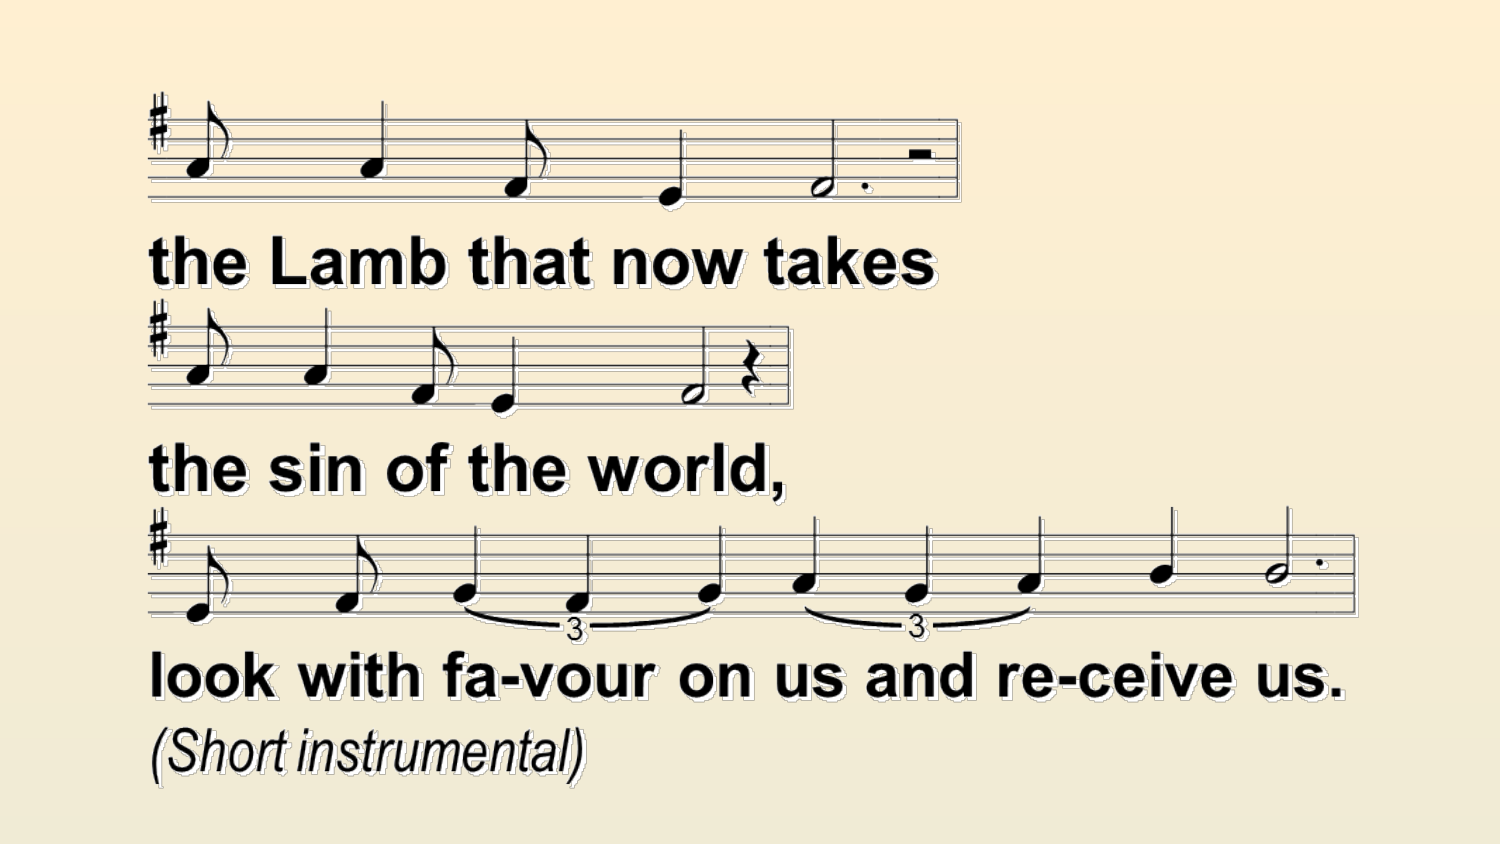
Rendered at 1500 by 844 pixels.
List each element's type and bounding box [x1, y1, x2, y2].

picture [76, 0, 1427, 806]
